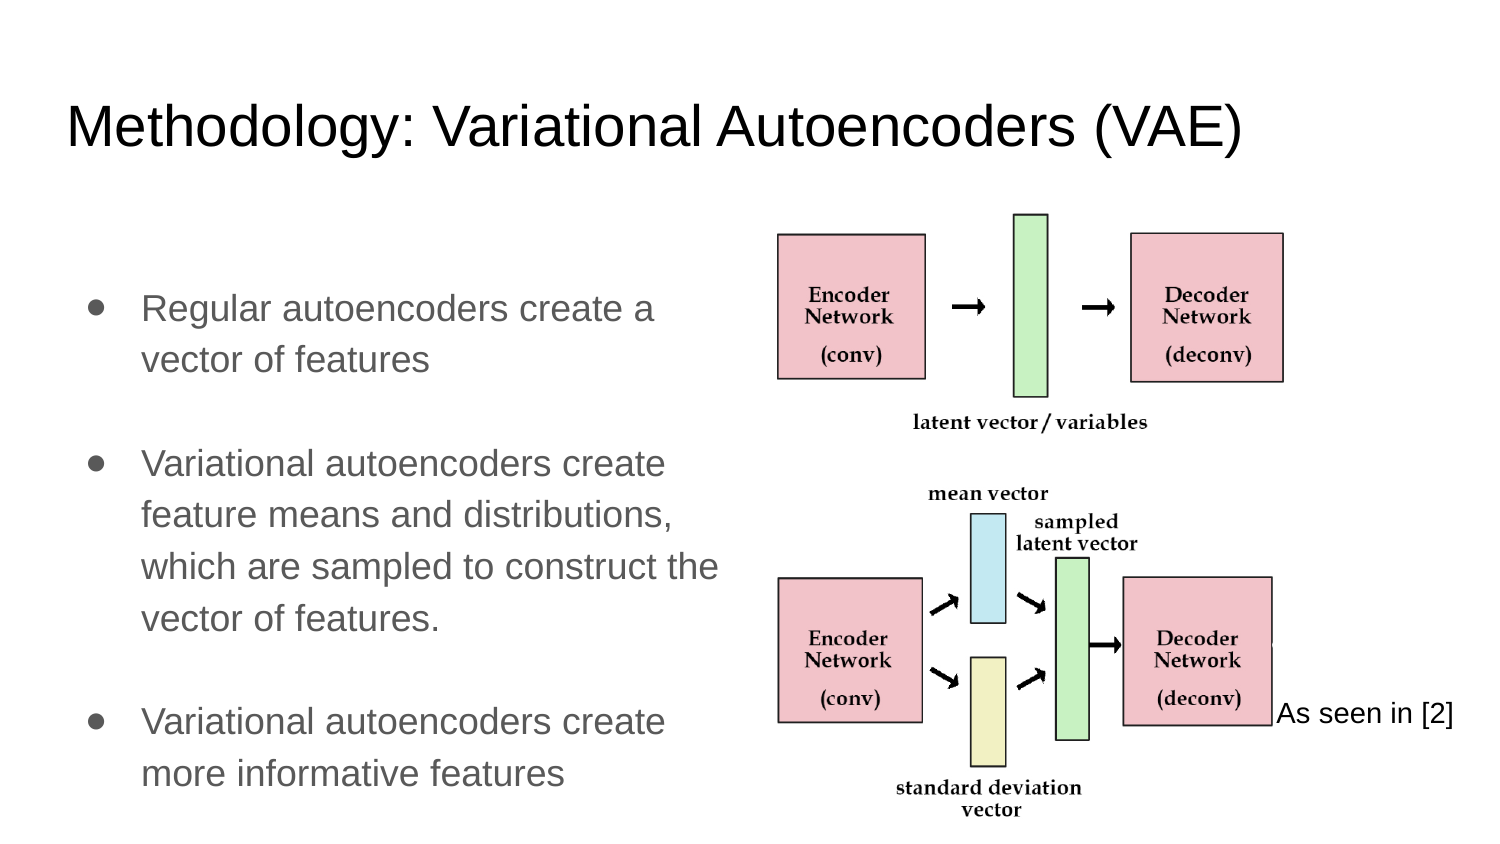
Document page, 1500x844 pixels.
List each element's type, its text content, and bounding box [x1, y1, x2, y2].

title Methodology: Variational Autoencoders (VAE) [51, 72, 1449, 167]
picture [763, 191, 1300, 819]
text_box As seen in [2] [1304, 679, 1495, 747]
list Regular autoencoders create a vector of features Variational autoencoders create feature means and distributions, which are sampled to construct the vector of features. Variational autoencoders create more informative features [51, 261, 750, 707]
